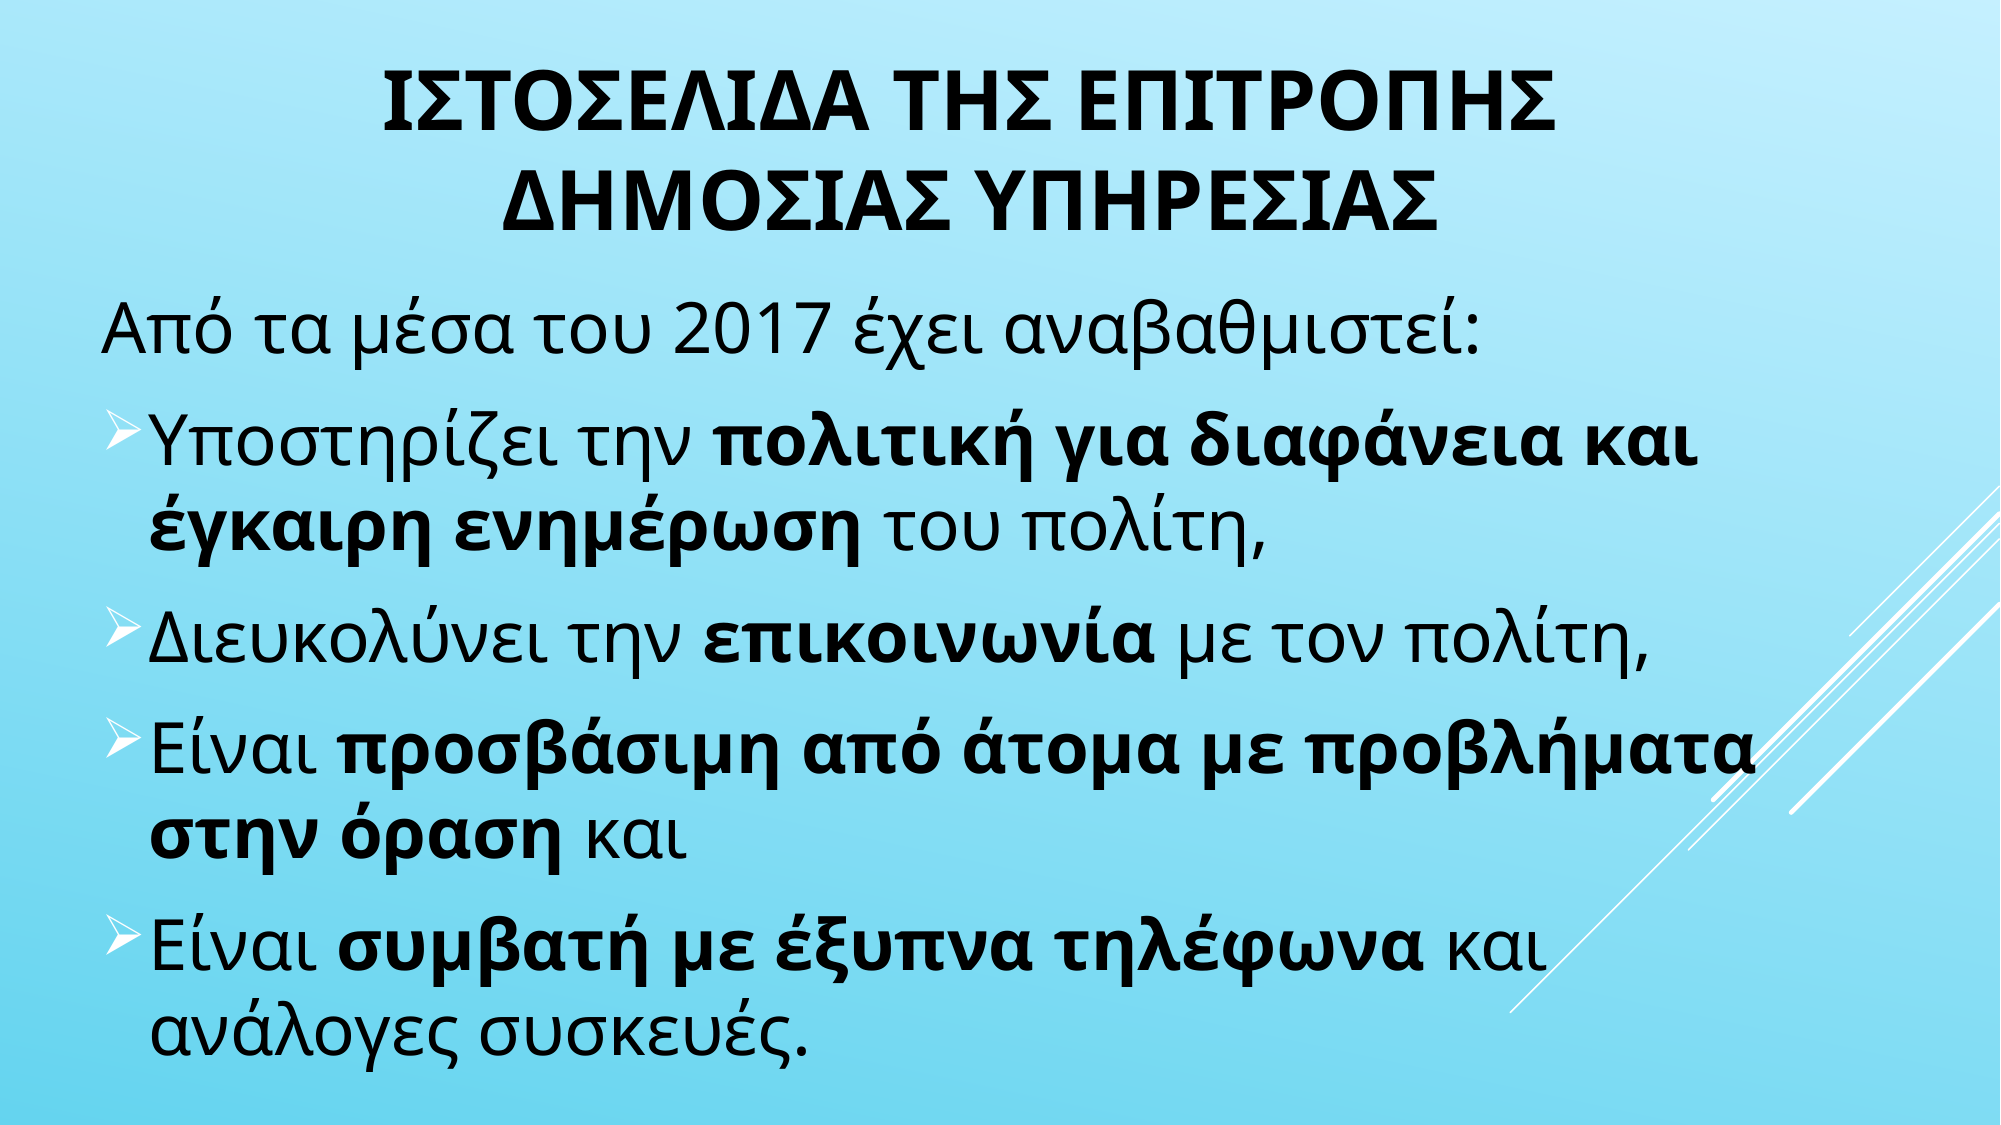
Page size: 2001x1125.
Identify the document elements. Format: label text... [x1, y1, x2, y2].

list Από τα μέσα του 2017 έχει αναβαθμιστεί: Υποστηρίζει την πολιτική για διαφάνεια και έγκαιρη ενημέρωση του πολίτη, Διευκολύνει την επικοινωνία με τον πολίτη, Είναι προσβάσιμη από άτομα με προβλήματα στην όραση και Είναι συμβατή με έξυπνα τηλέφωνα και ανάλογες συσκευές. [86, 270, 1887, 1082]
title ΙστοσελIδα της ΕπιτροπHς ΔημOσιας ΥπηρεσIας [270, 23, 1671, 270]
